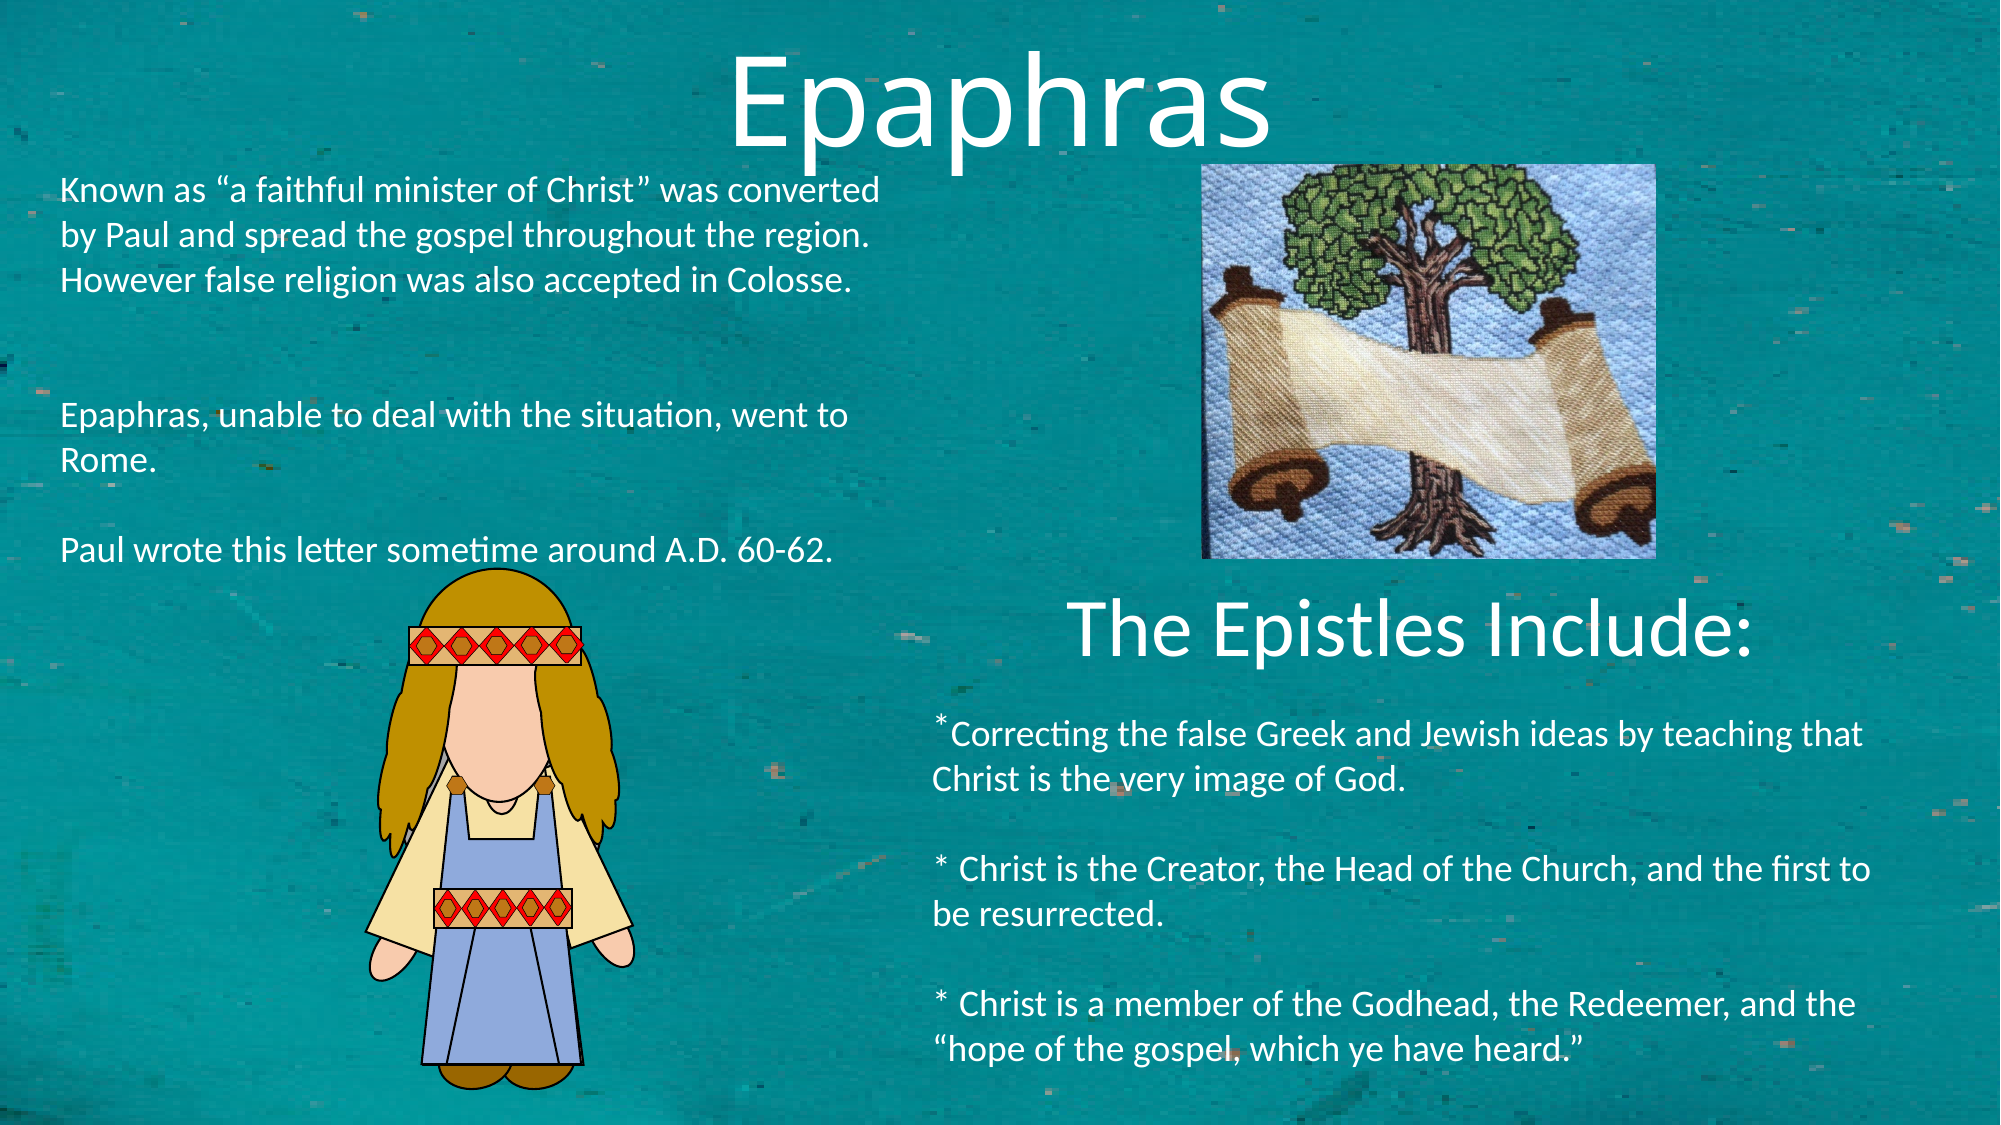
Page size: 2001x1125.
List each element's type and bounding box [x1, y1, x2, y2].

text_box [360, 572, 629, 1089]
picture [0, 0, 2000, 1125]
